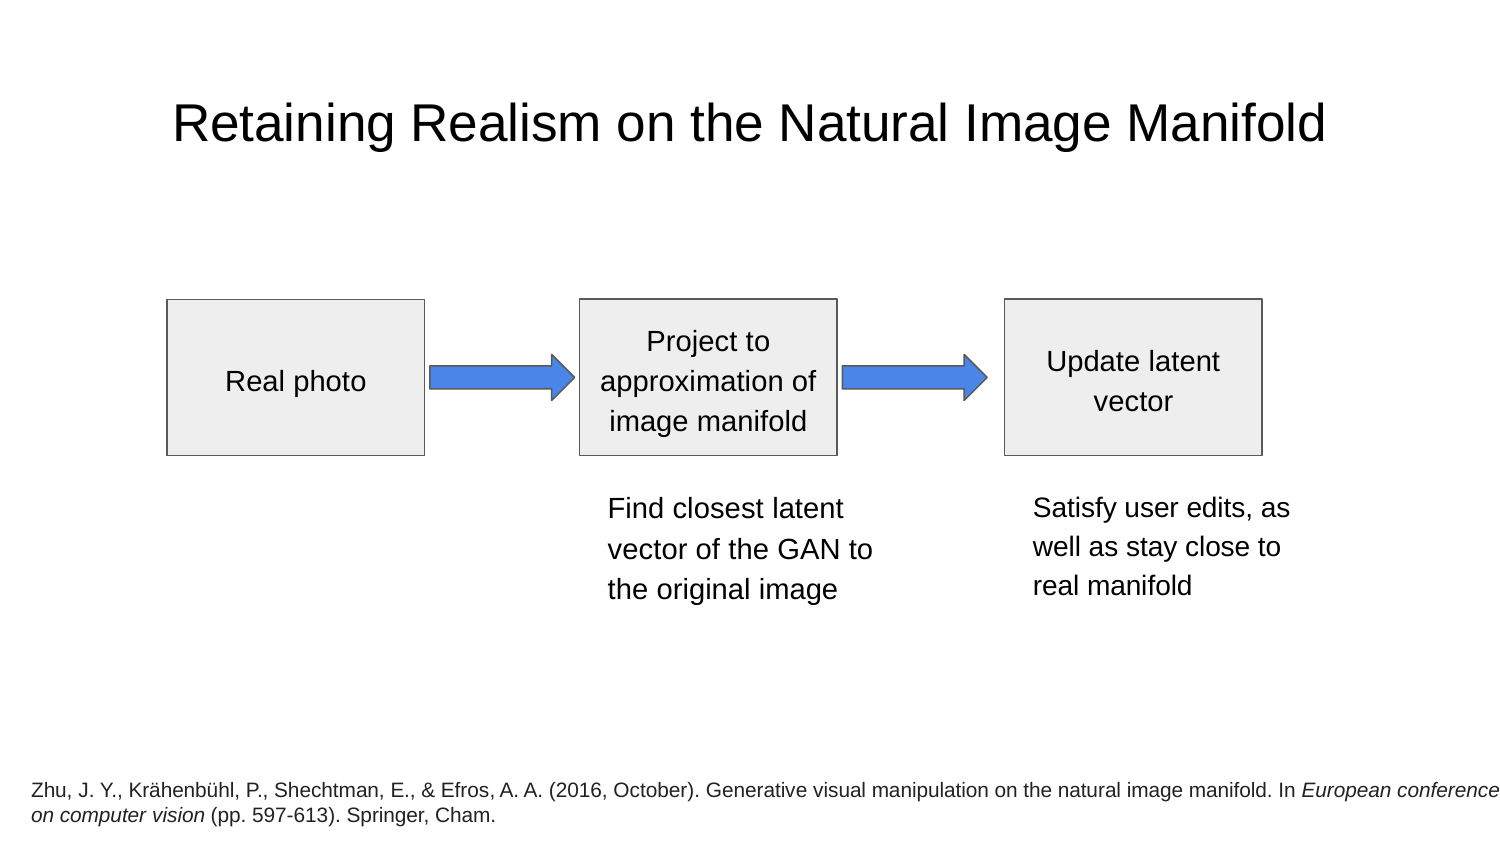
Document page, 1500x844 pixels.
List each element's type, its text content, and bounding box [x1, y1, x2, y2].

list Satisfy user edits, as well as stay close to real manifold [1017, 469, 1315, 626]
title Retaining Realism on the Natural Image Manifold [51, 72, 1449, 167]
text_box [429, 354, 575, 401]
list Find closest latent vector of the GAN to the original image [592, 469, 890, 626]
text_box Update latent vector [1004, 299, 1263, 456]
text_box Zhu, J. Y., Krähenbühl, P., Shechtman, E., & Efros, A. A. (2016, October). Generative visual manipulation on the natural image manifold. In European conference on computer vision (pp. 597-613). Springer, Cham. [16, 761, 1500, 842]
text_box Project to approximation of image manifold [579, 299, 838, 456]
text_box [842, 354, 988, 401]
text_box Real photo [167, 299, 425, 456]
